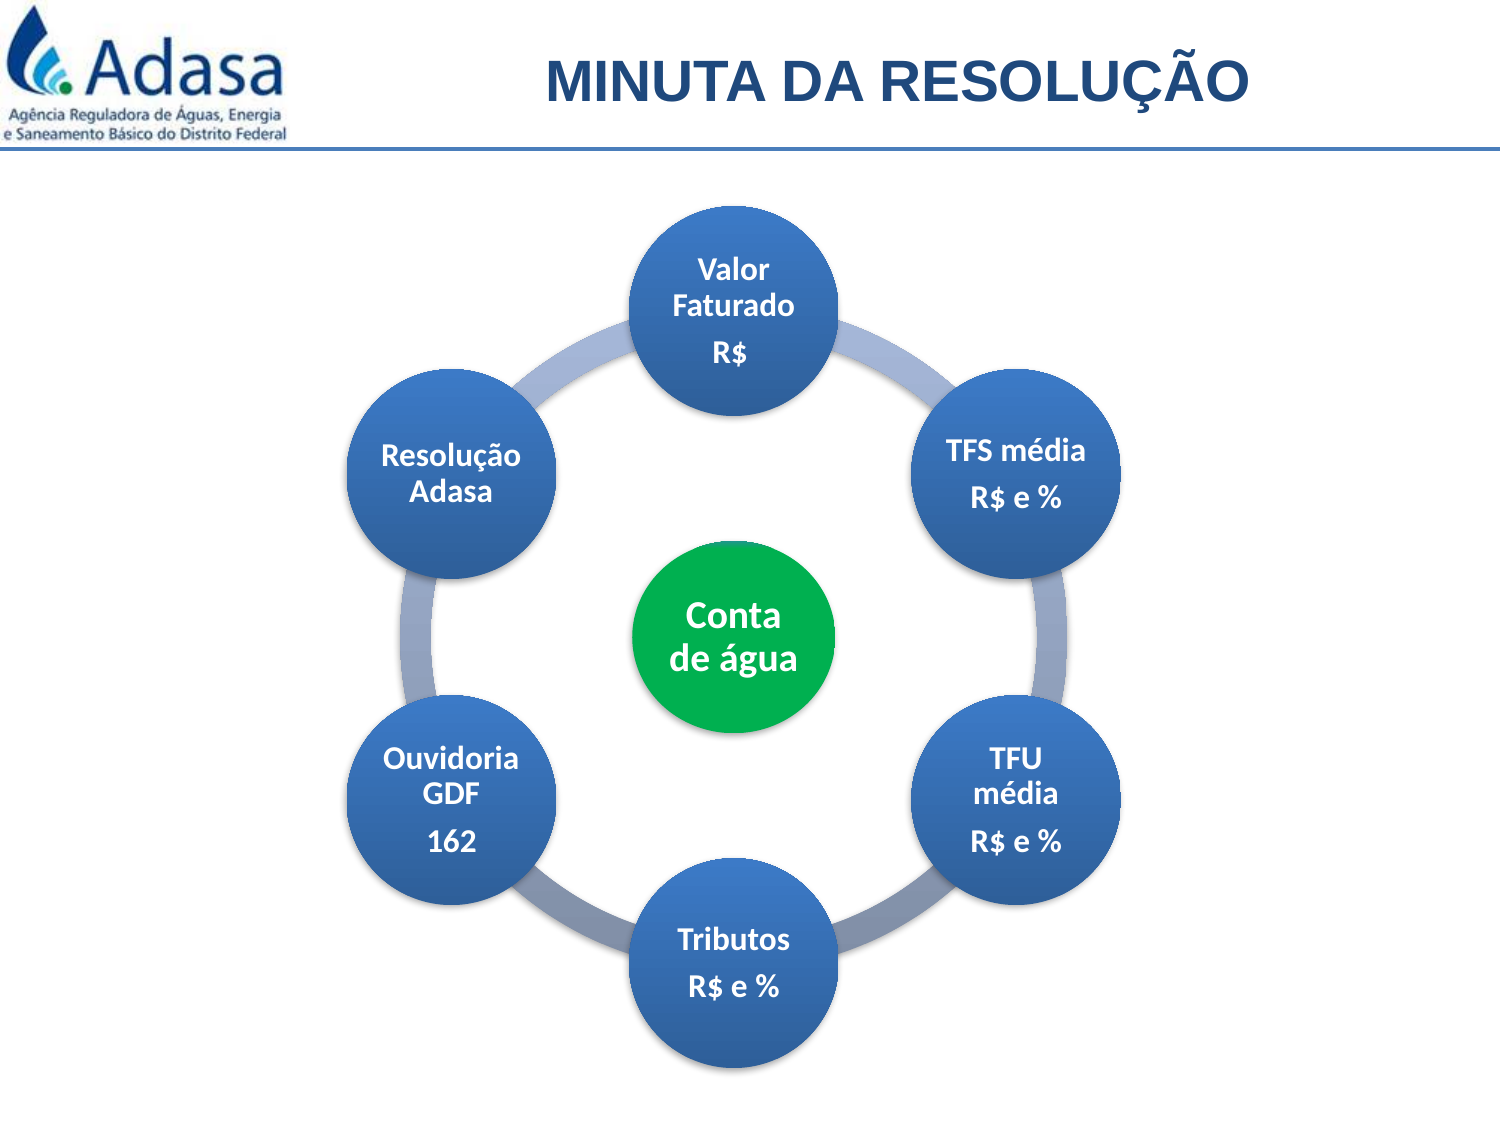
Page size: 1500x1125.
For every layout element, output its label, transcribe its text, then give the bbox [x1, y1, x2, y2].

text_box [37, 205, 1430, 1069]
picture [0, 0, 290, 146]
text_box MINUTA DA RESOLUÇÃO [294, 35, 1500, 120]
